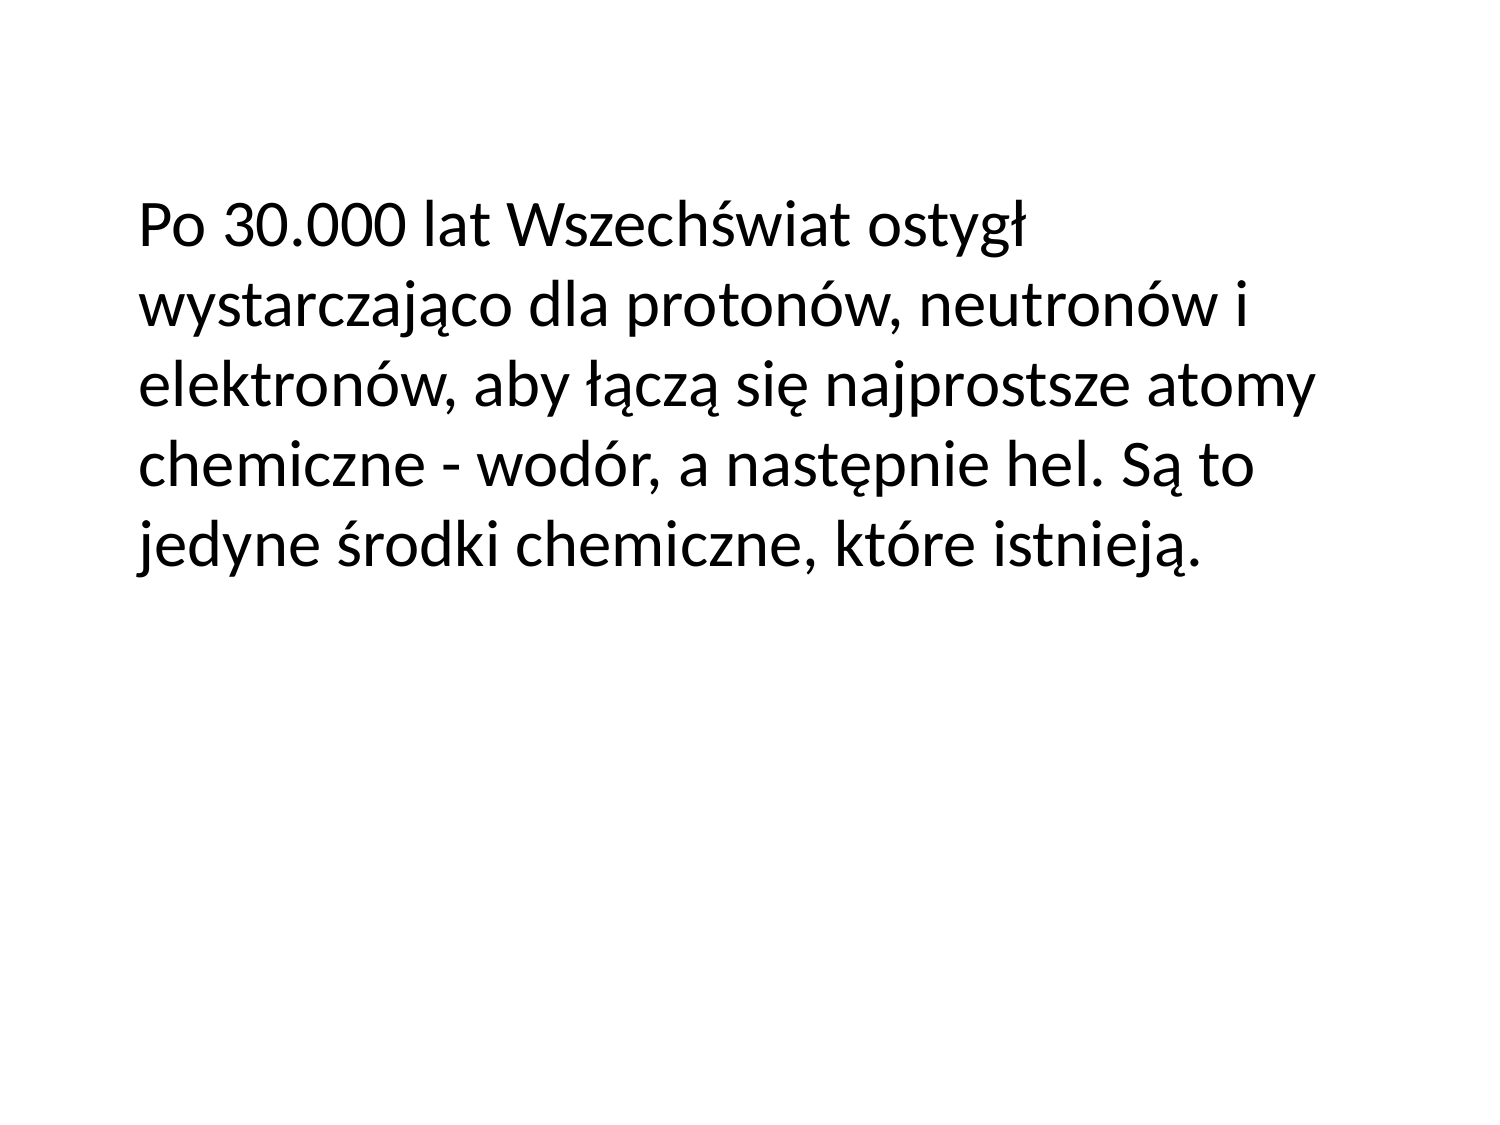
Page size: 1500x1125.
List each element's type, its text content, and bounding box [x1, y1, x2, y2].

text_box Po 30.000 lat Wszechświat ostygł wystarczająco dla protonów, neutronów i elektronów, aby łączą się najprostsze atomy chemiczne - wodór, a następnie hel. Są to jedyne środki chemiczne, które istnieją. [123, 172, 1424, 588]
